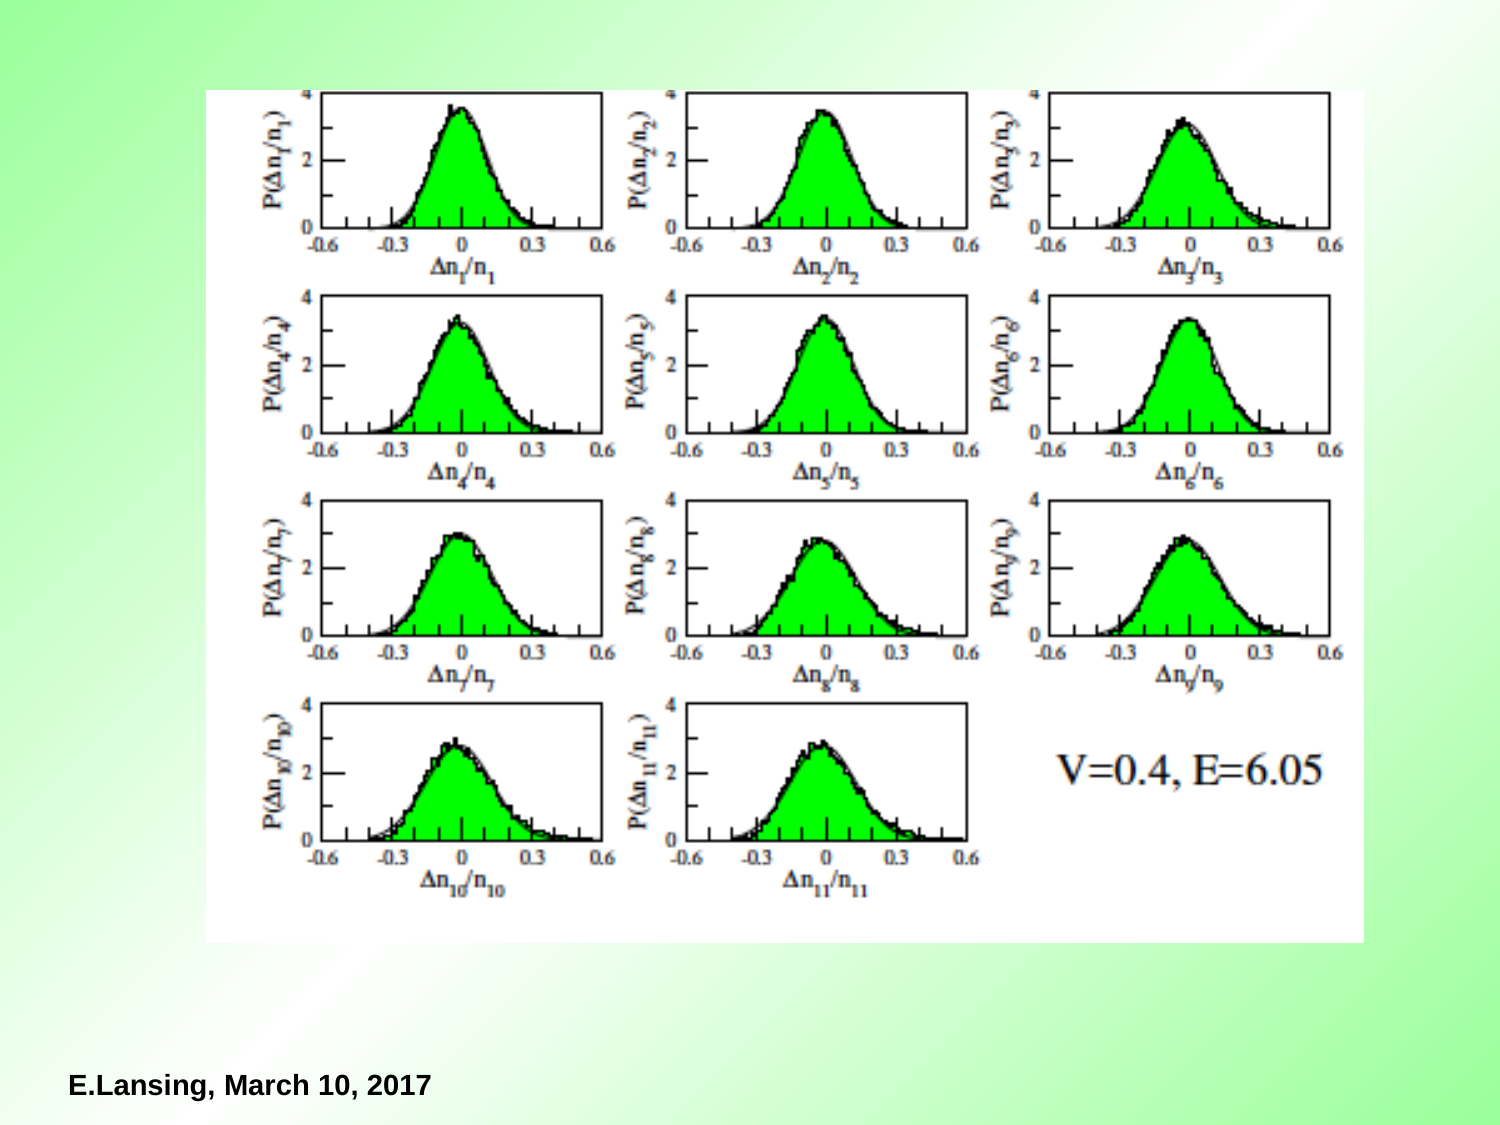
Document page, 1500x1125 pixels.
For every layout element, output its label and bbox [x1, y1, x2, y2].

picture [206, 89, 1365, 943]
slide_number [52, 1058, 455, 1102]
